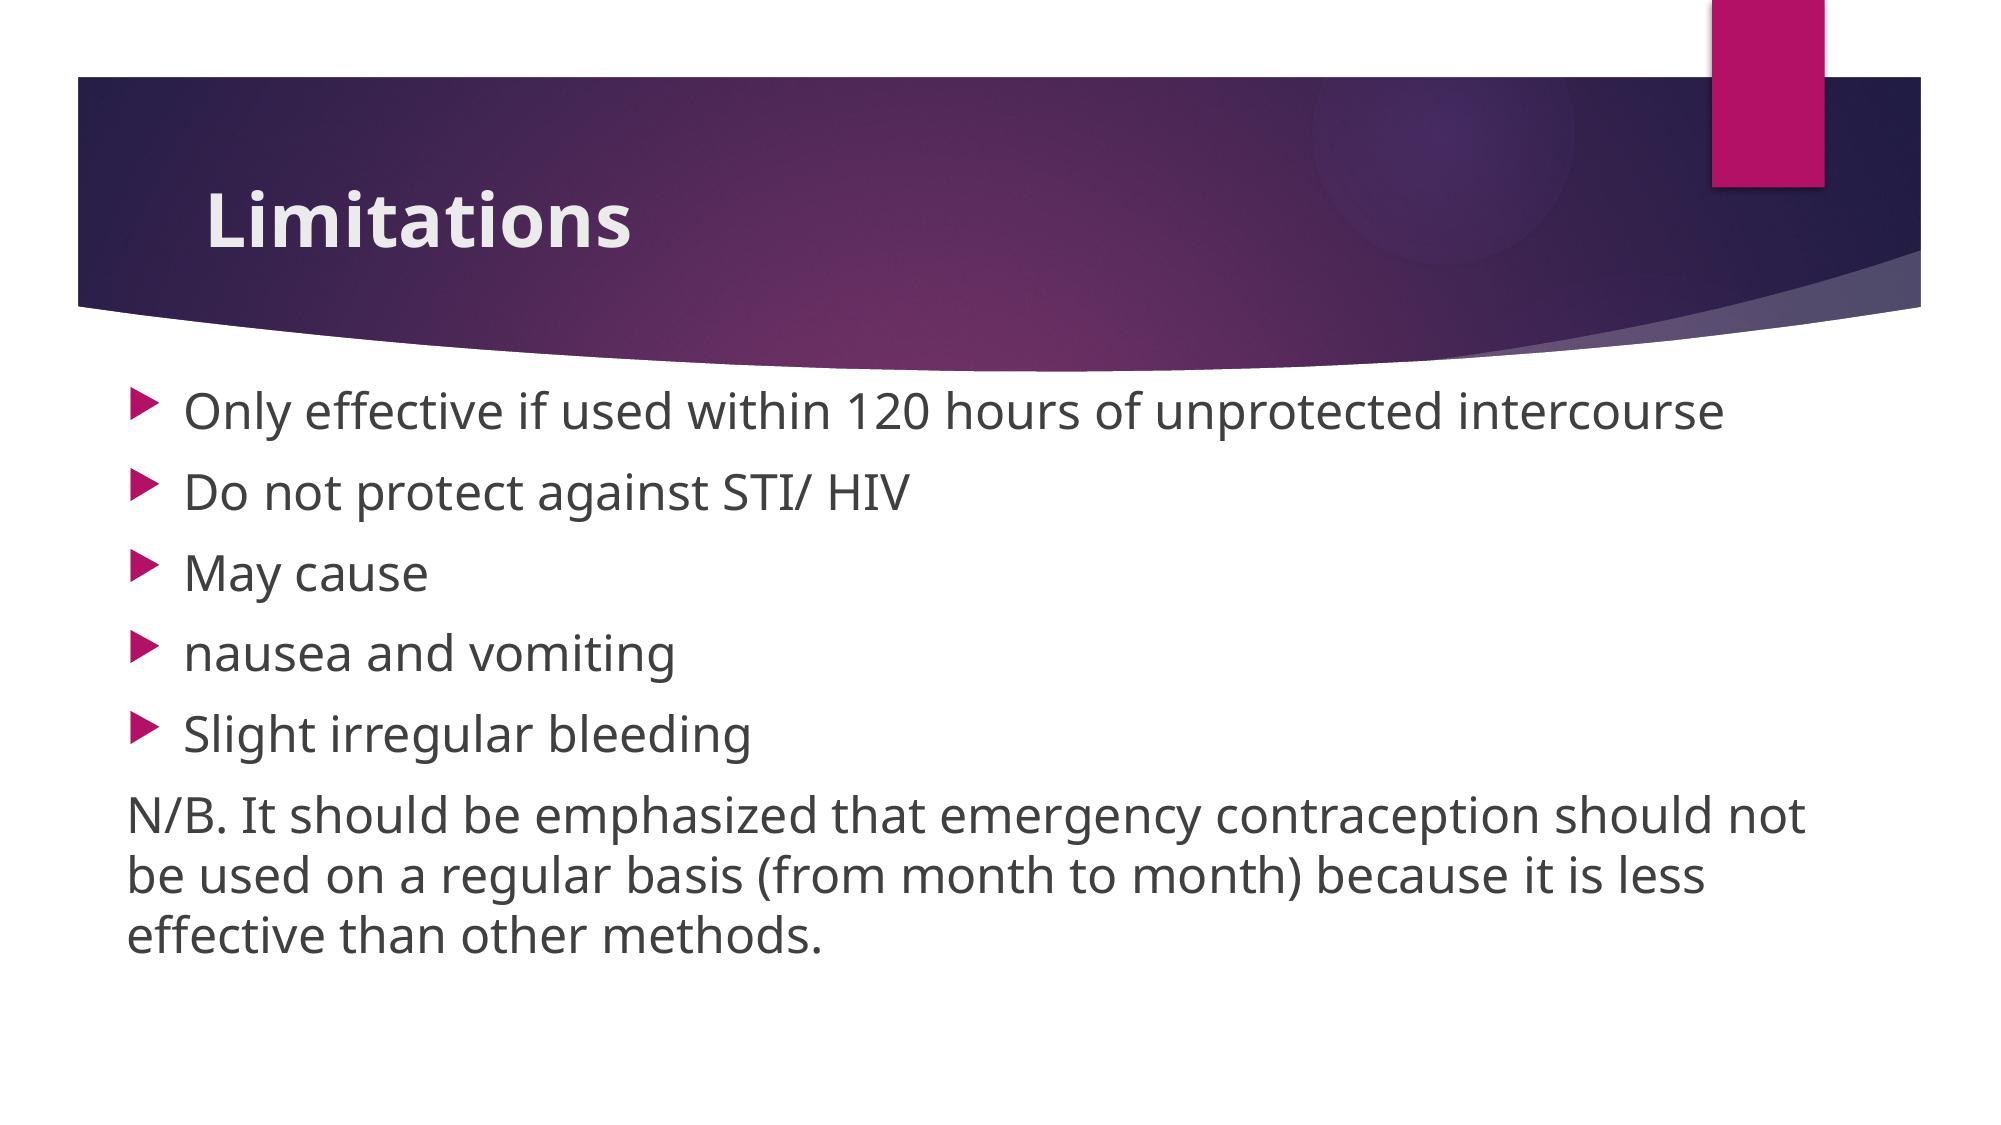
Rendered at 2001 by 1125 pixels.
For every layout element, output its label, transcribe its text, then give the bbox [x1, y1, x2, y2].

title Limitations [189, 159, 1627, 276]
list Only effective if used within 120 hours of unprotected intercourse Do not protect against STI/ HIV May cause nausea and vomiting Slight irregular bleeding N/B. It should be emphasized that emergency contraception should not be used on a regular basis (from month to month) because it is less effective than other methods. [111, 371, 1828, 1125]
